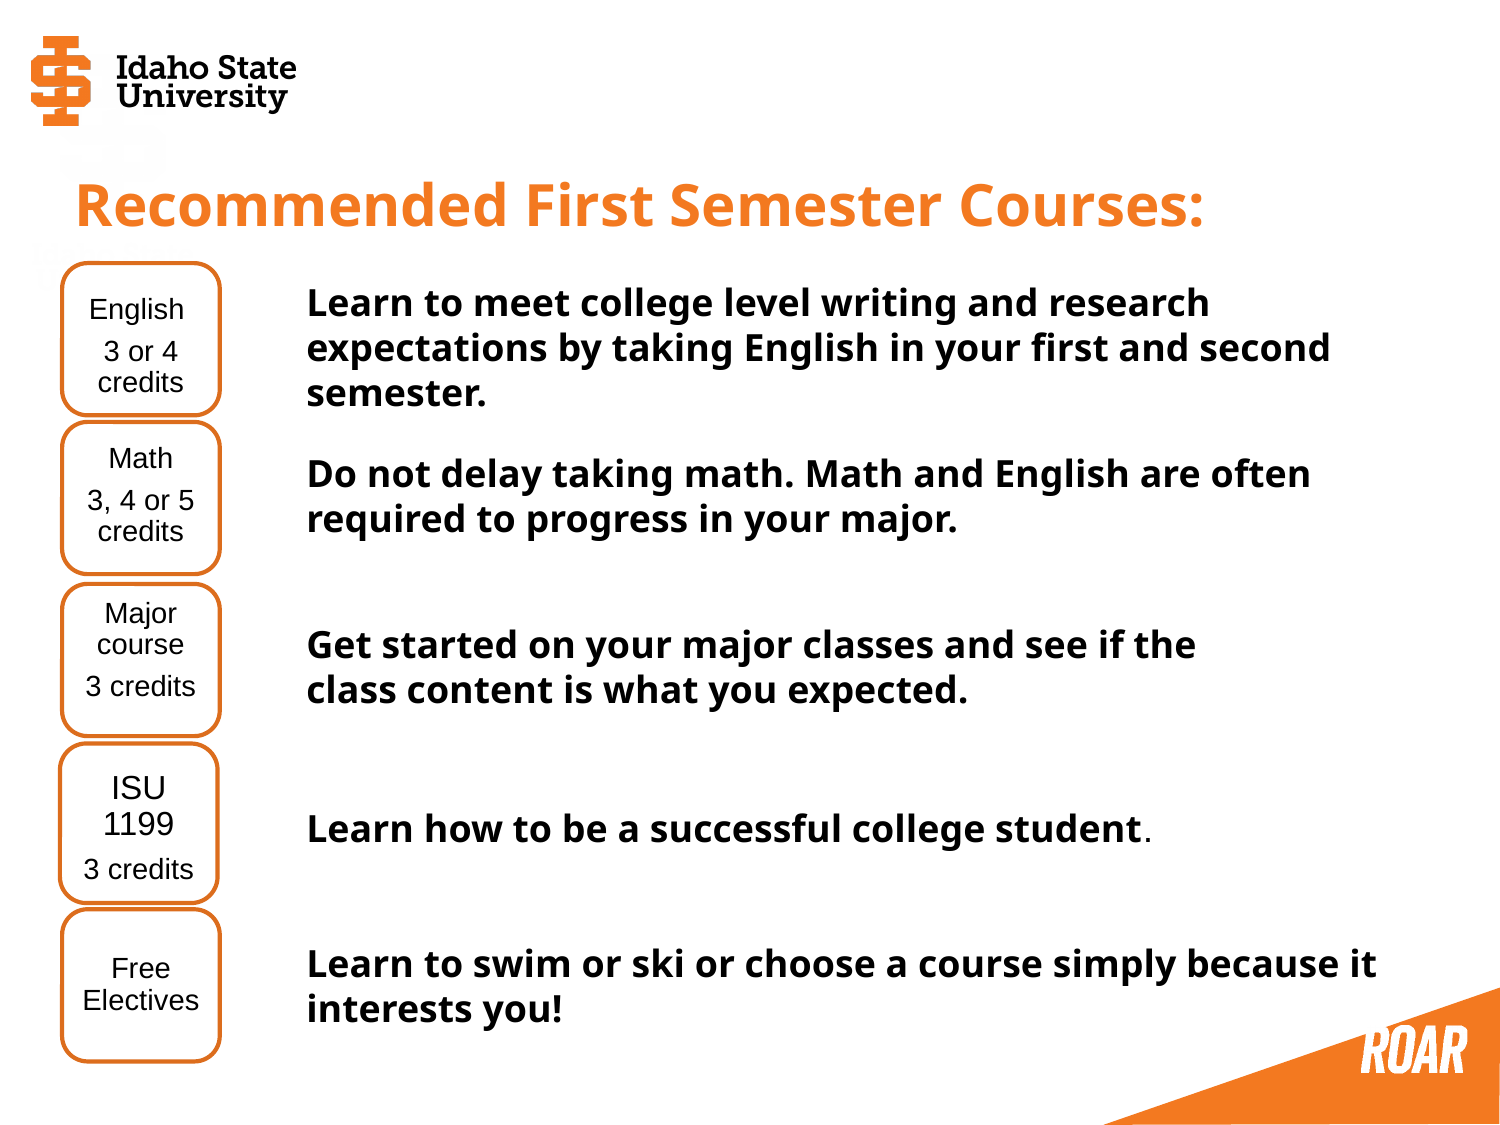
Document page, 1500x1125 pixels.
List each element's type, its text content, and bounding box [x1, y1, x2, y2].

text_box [61, 262, 220, 416]
text_box Get started on your major classes and see if the class content is what you expected. [291, 613, 1304, 718]
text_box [61, 421, 220, 575]
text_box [59, 743, 218, 904]
text_box Learn how to be a successful college student. [291, 797, 1232, 858]
text_box Do not delay taking math. Math and English are often required to progress in your major. [291, 442, 1377, 548]
text_box Learn to swim or ski or choose a course simply because it interests you! [291, 932, 1394, 1037]
text_box Learn to meet college level writing and research expectations by taking English in your first and second semester. [291, 271, 1394, 422]
picture [1355, 1022, 1473, 1076]
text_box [61, 583, 220, 737]
text_box Recommended First Semester Courses: [59, 160, 1232, 246]
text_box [61, 909, 220, 1062]
picture [20, 36, 296, 315]
